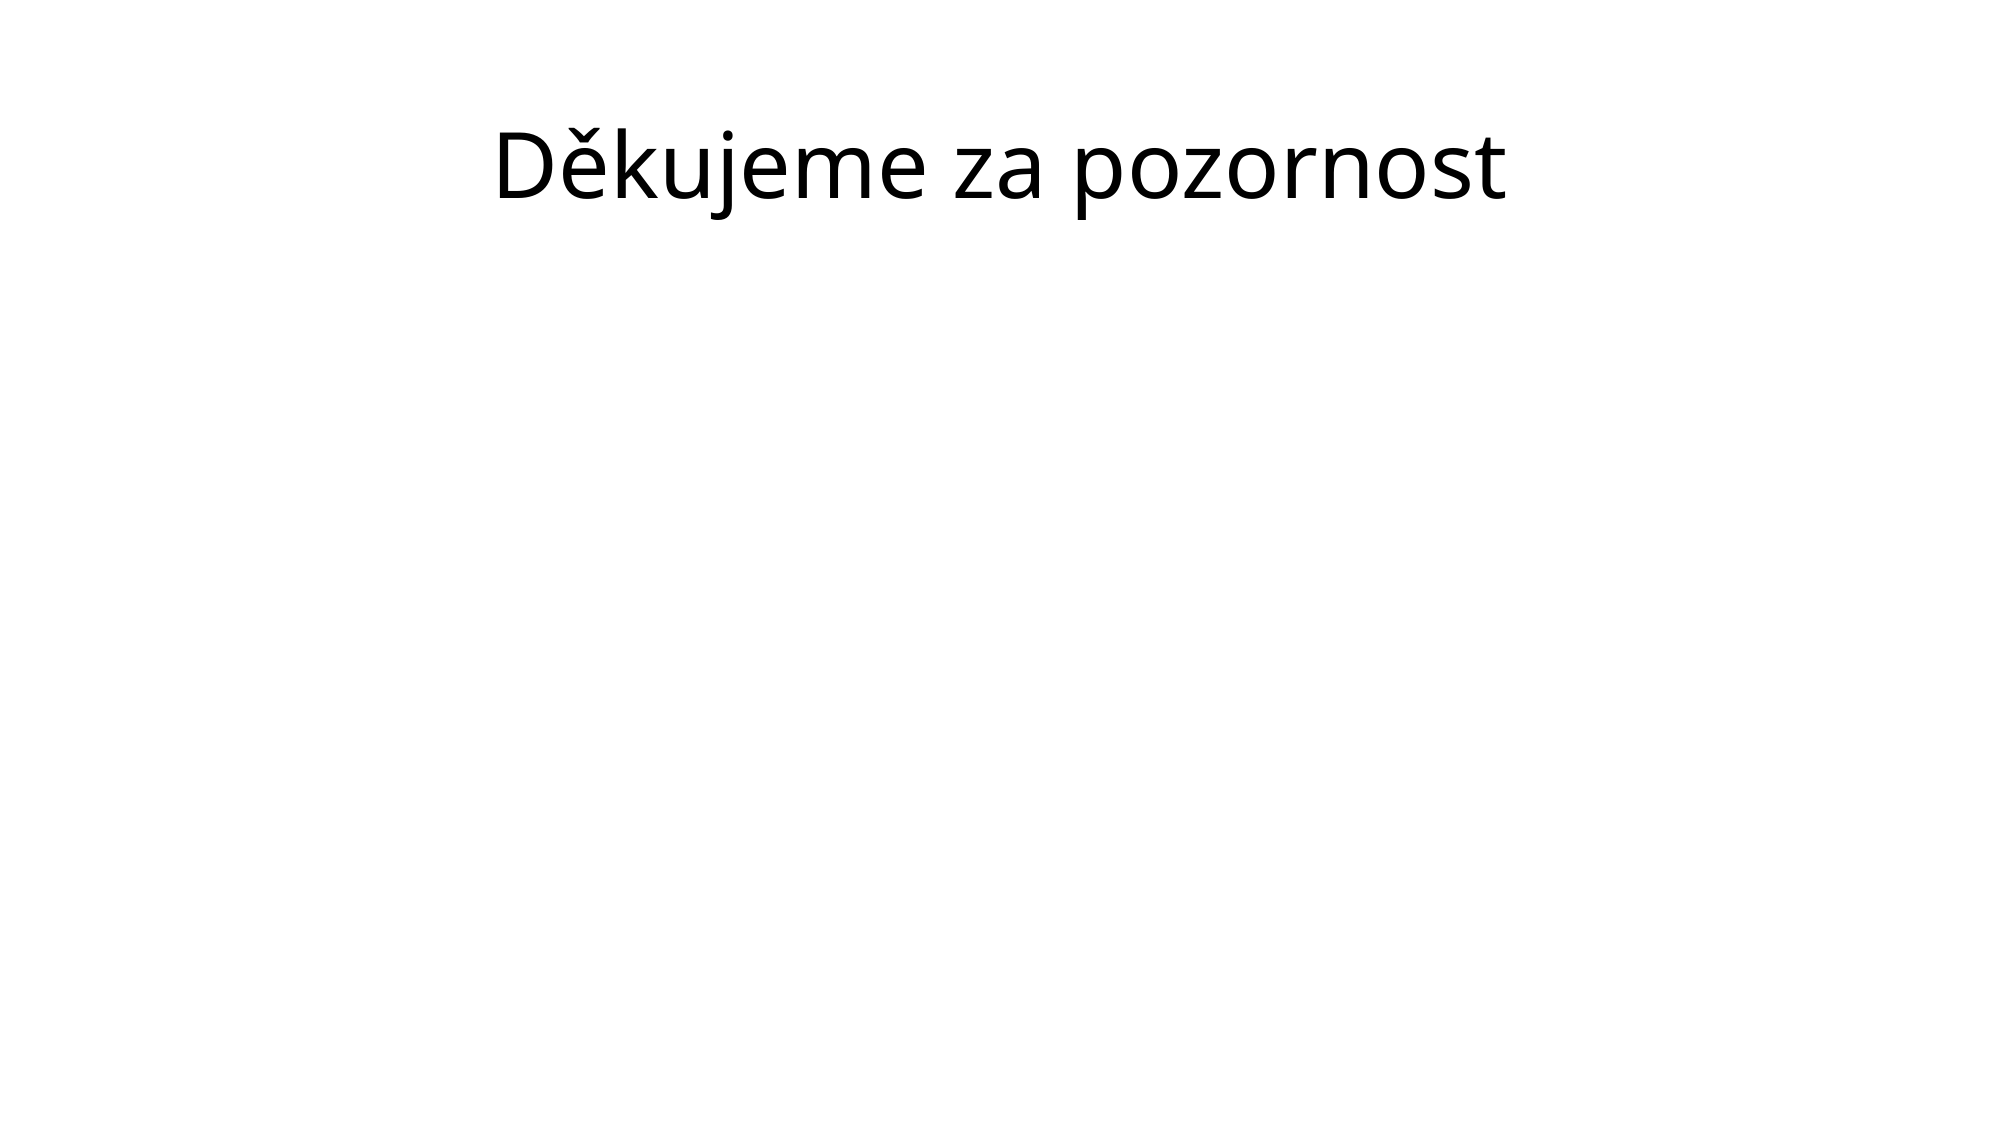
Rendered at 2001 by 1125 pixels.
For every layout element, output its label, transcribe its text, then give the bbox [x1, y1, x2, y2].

title Děkujeme za pozornost [137, 59, 1863, 278]
